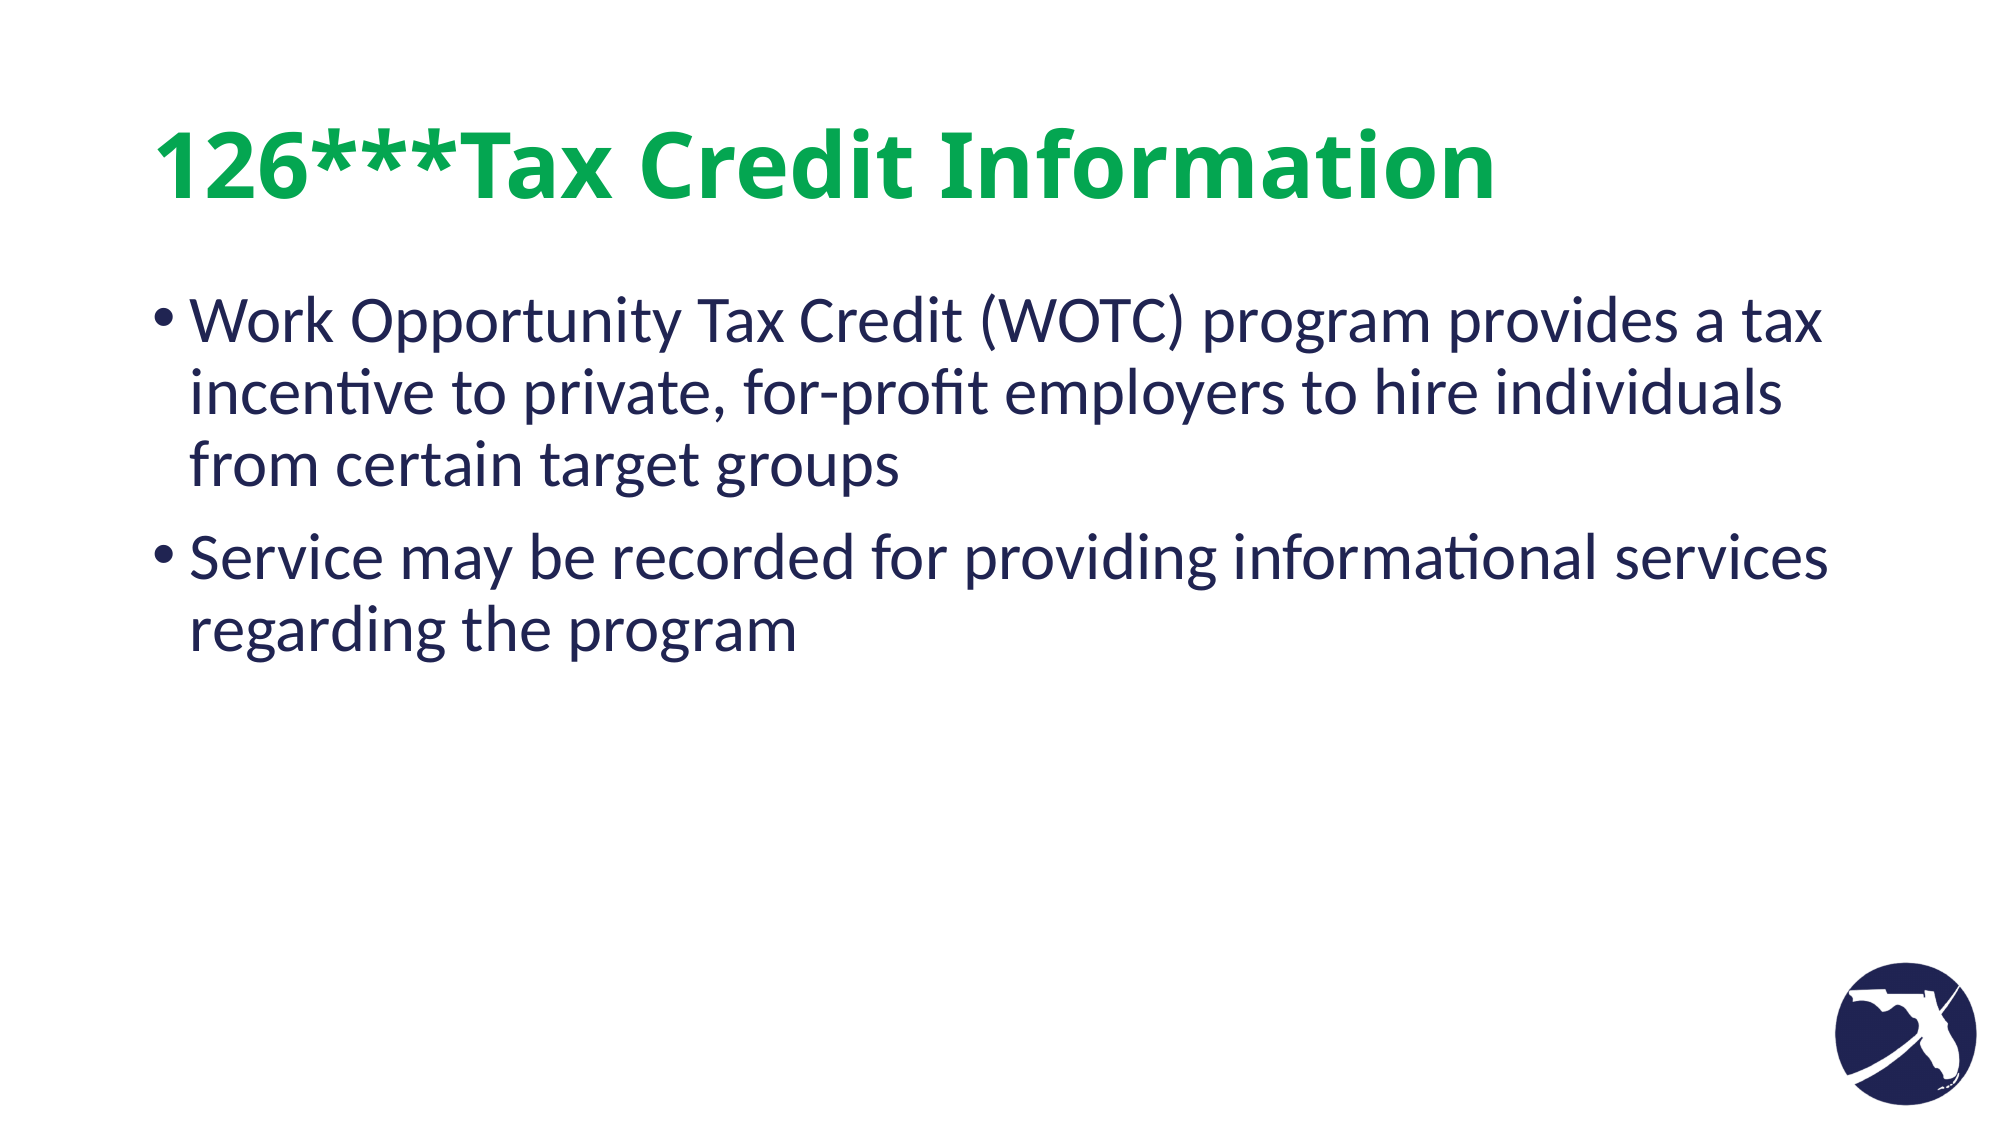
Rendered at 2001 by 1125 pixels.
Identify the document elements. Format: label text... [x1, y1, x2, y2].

text_box Work Opportunity Tax Credit (WOTC) program provides a tax incentive to private, for-profit employers to hire individuals from certain target groups Service may be recorded for providing informational services regarding the program [137, 277, 1863, 1040]
title 126***Tax Credit Information [137, 59, 1863, 277]
picture [1834, 961, 1979, 1109]
